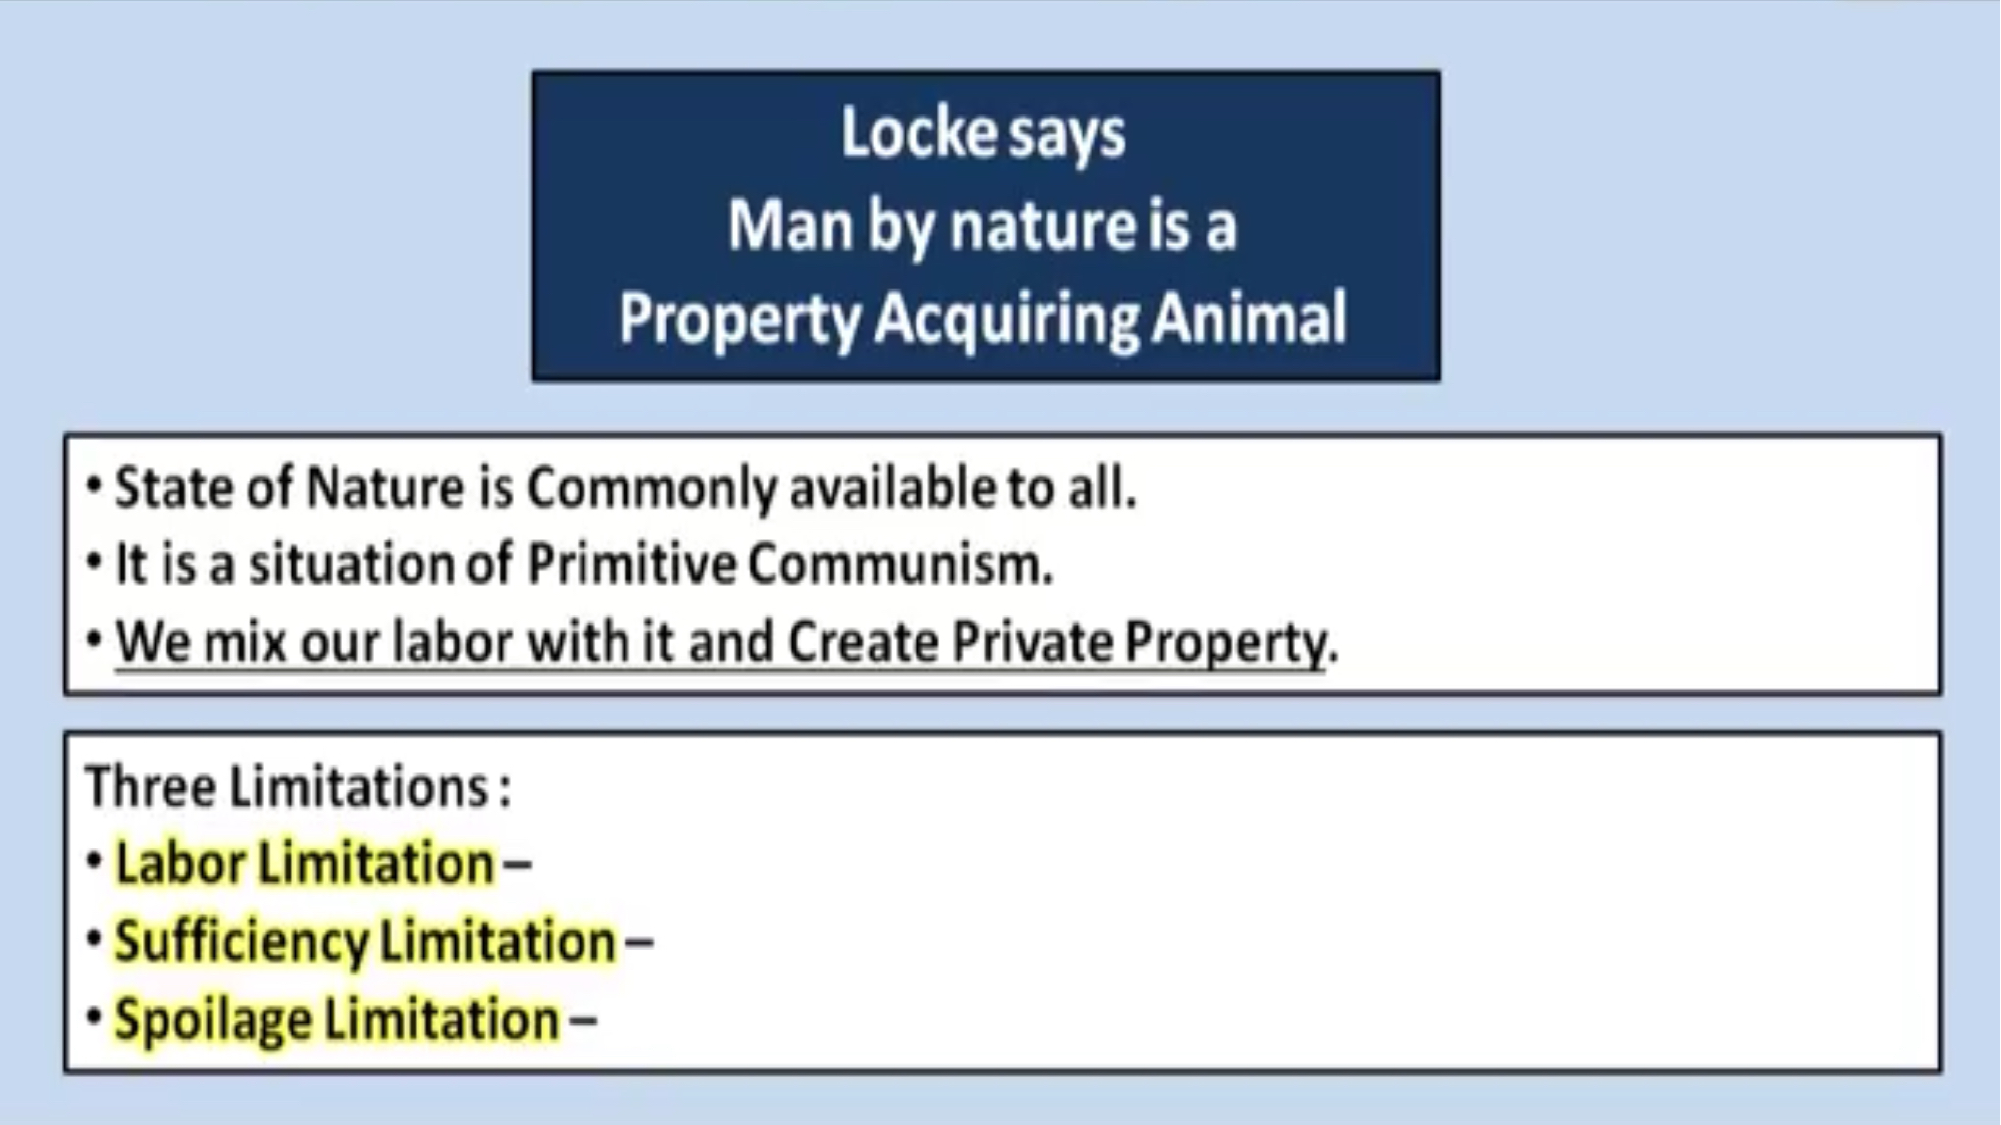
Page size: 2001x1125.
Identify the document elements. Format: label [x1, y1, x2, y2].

list [0, 0, 2000, 1125]
